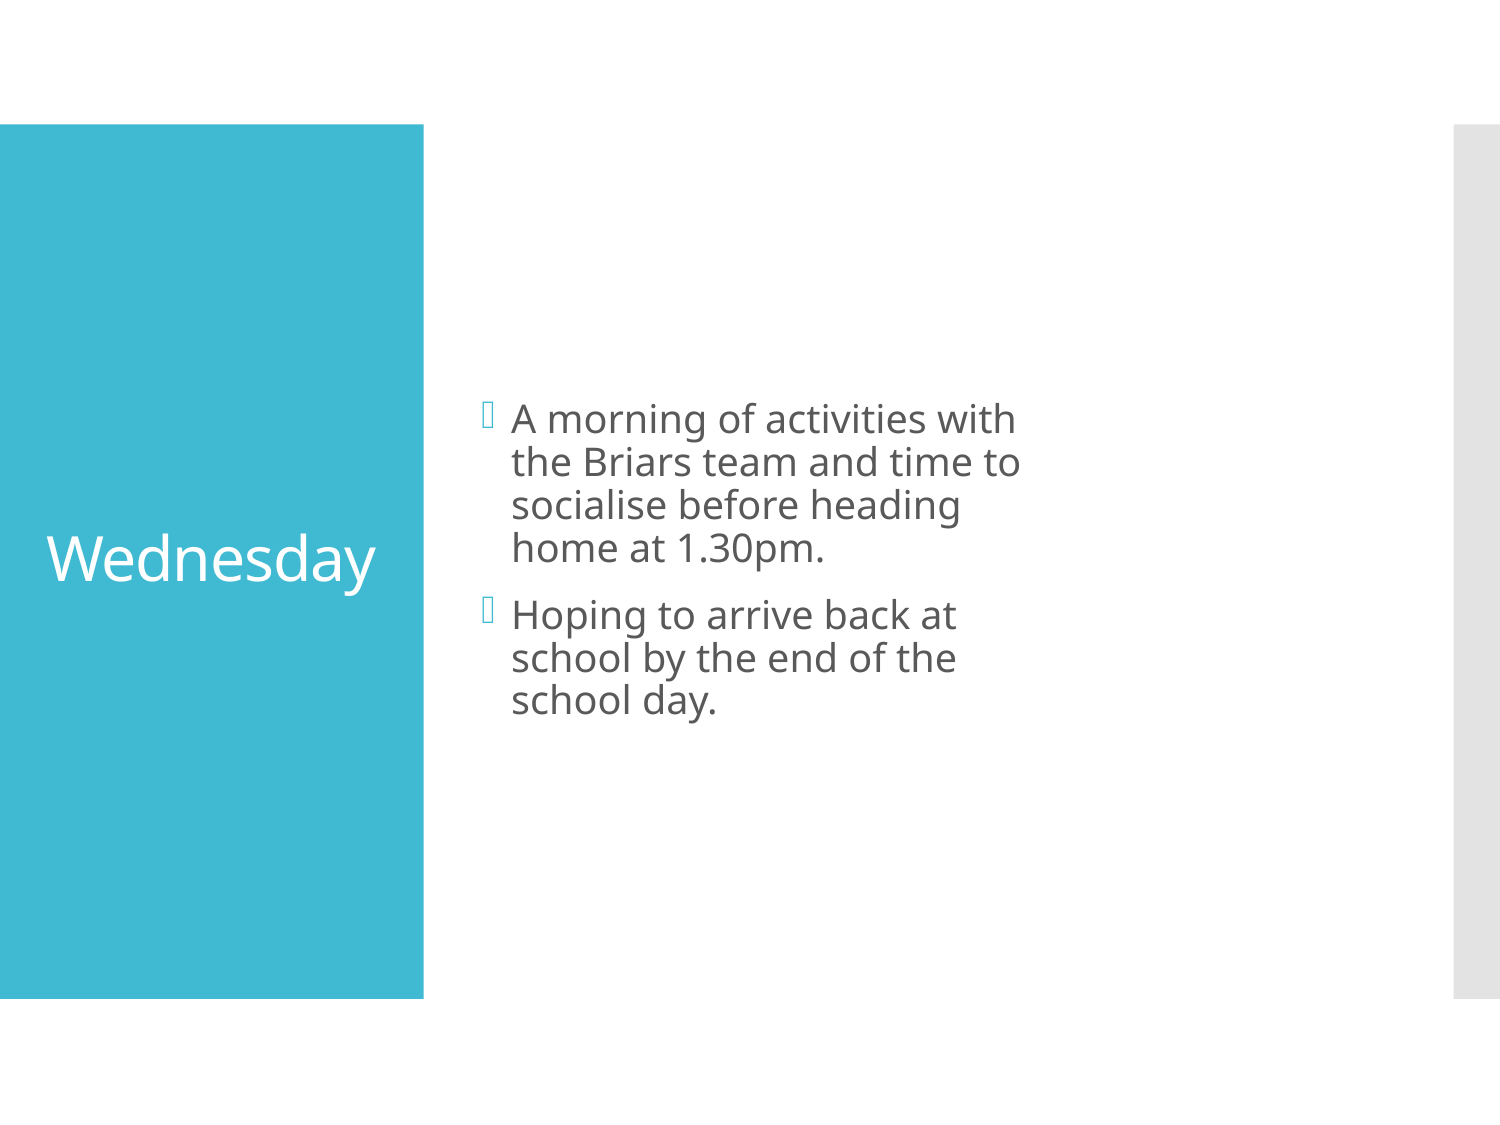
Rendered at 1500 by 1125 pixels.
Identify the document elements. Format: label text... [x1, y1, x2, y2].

title Wednesday [31, 184, 394, 939]
list A morning of activities with the Briars team and time to socialise before heading home at 1.30pm. Hoping to arrive back at school by the end of the school day. [466, 231, 1072, 892]
